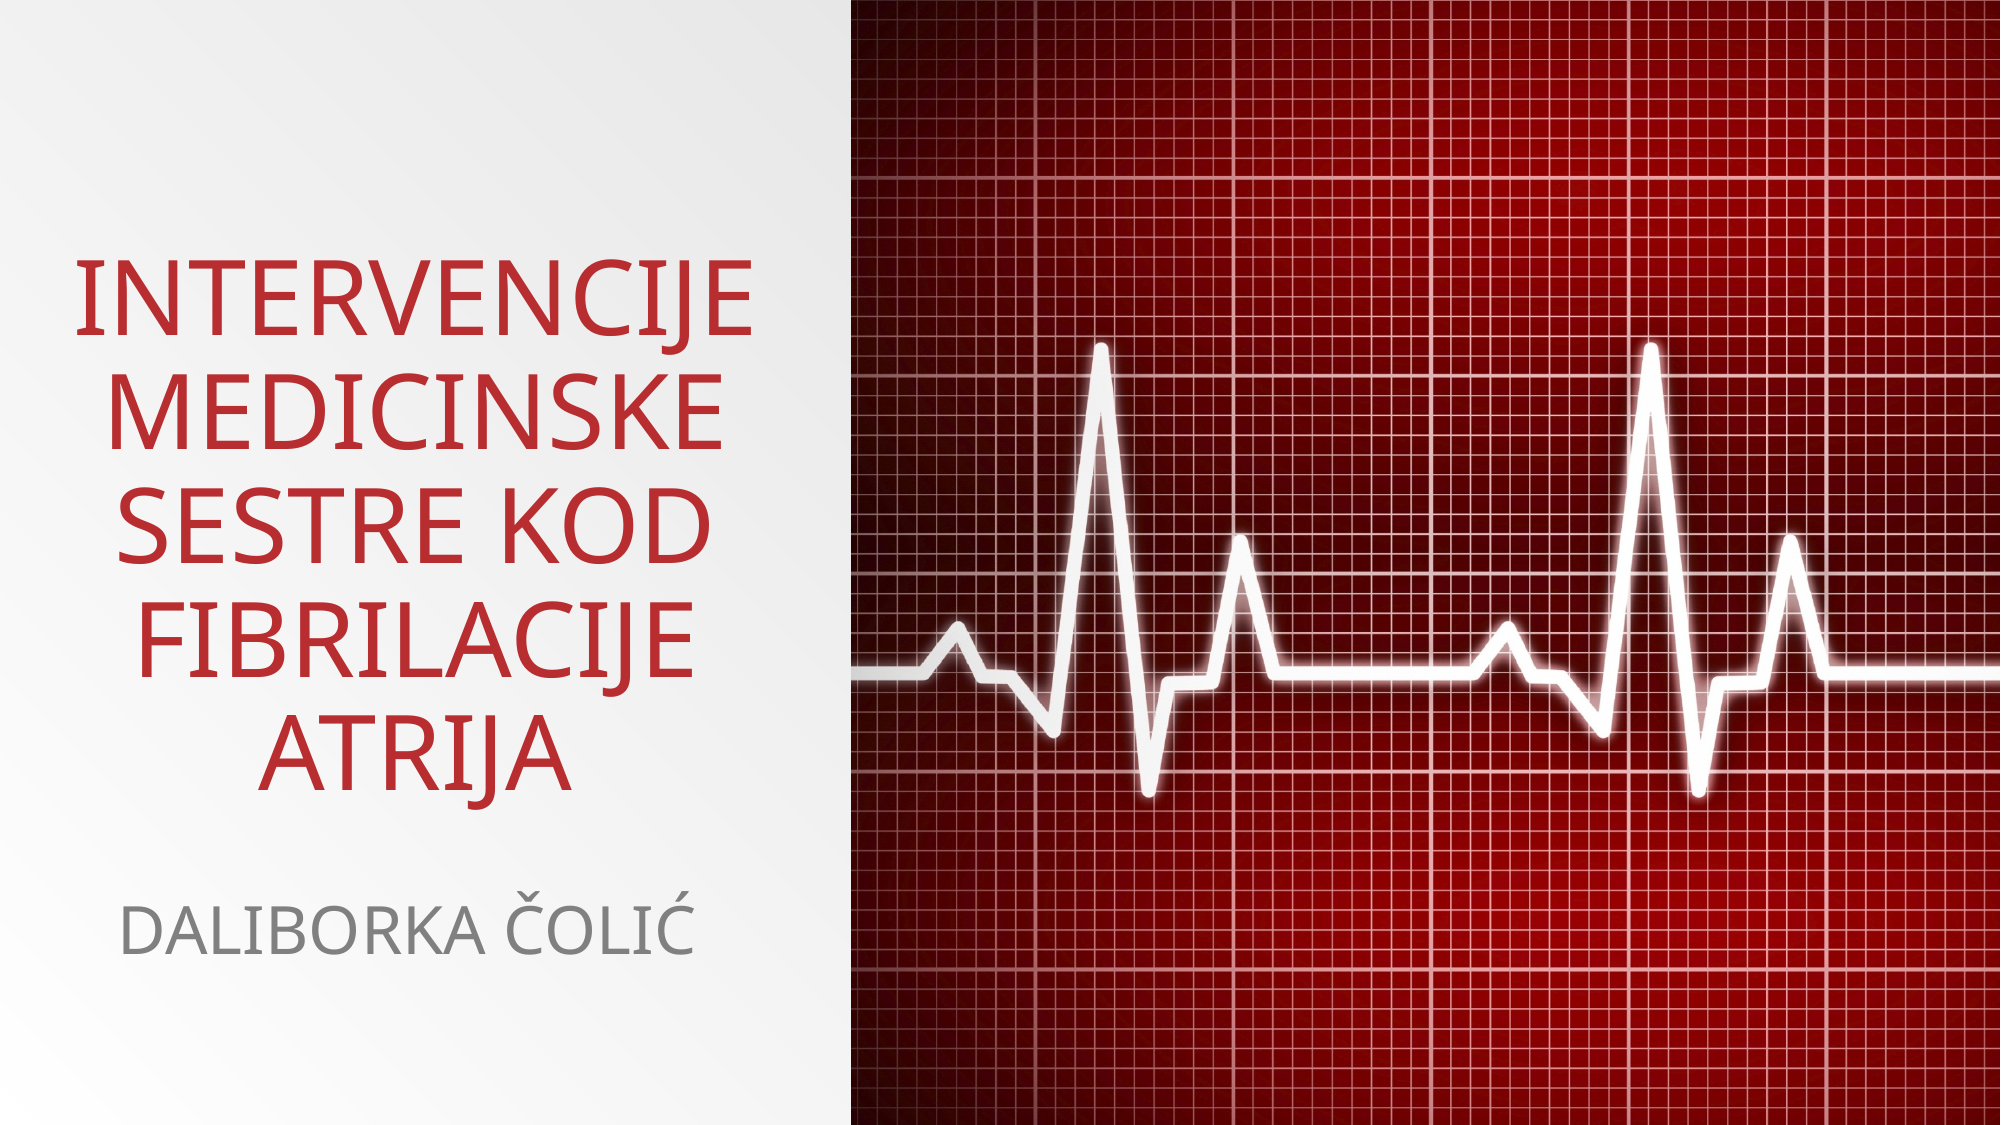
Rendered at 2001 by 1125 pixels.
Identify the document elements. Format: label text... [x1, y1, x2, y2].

subtitle Daliborka Čolić [102, 881, 775, 1012]
title INTERVENCIJE MEDICINSKE SESTRE KOD FIBRILACIJE ATRIJA [0, 231, 847, 822]
picture [851, 0, 2000, 1125]
